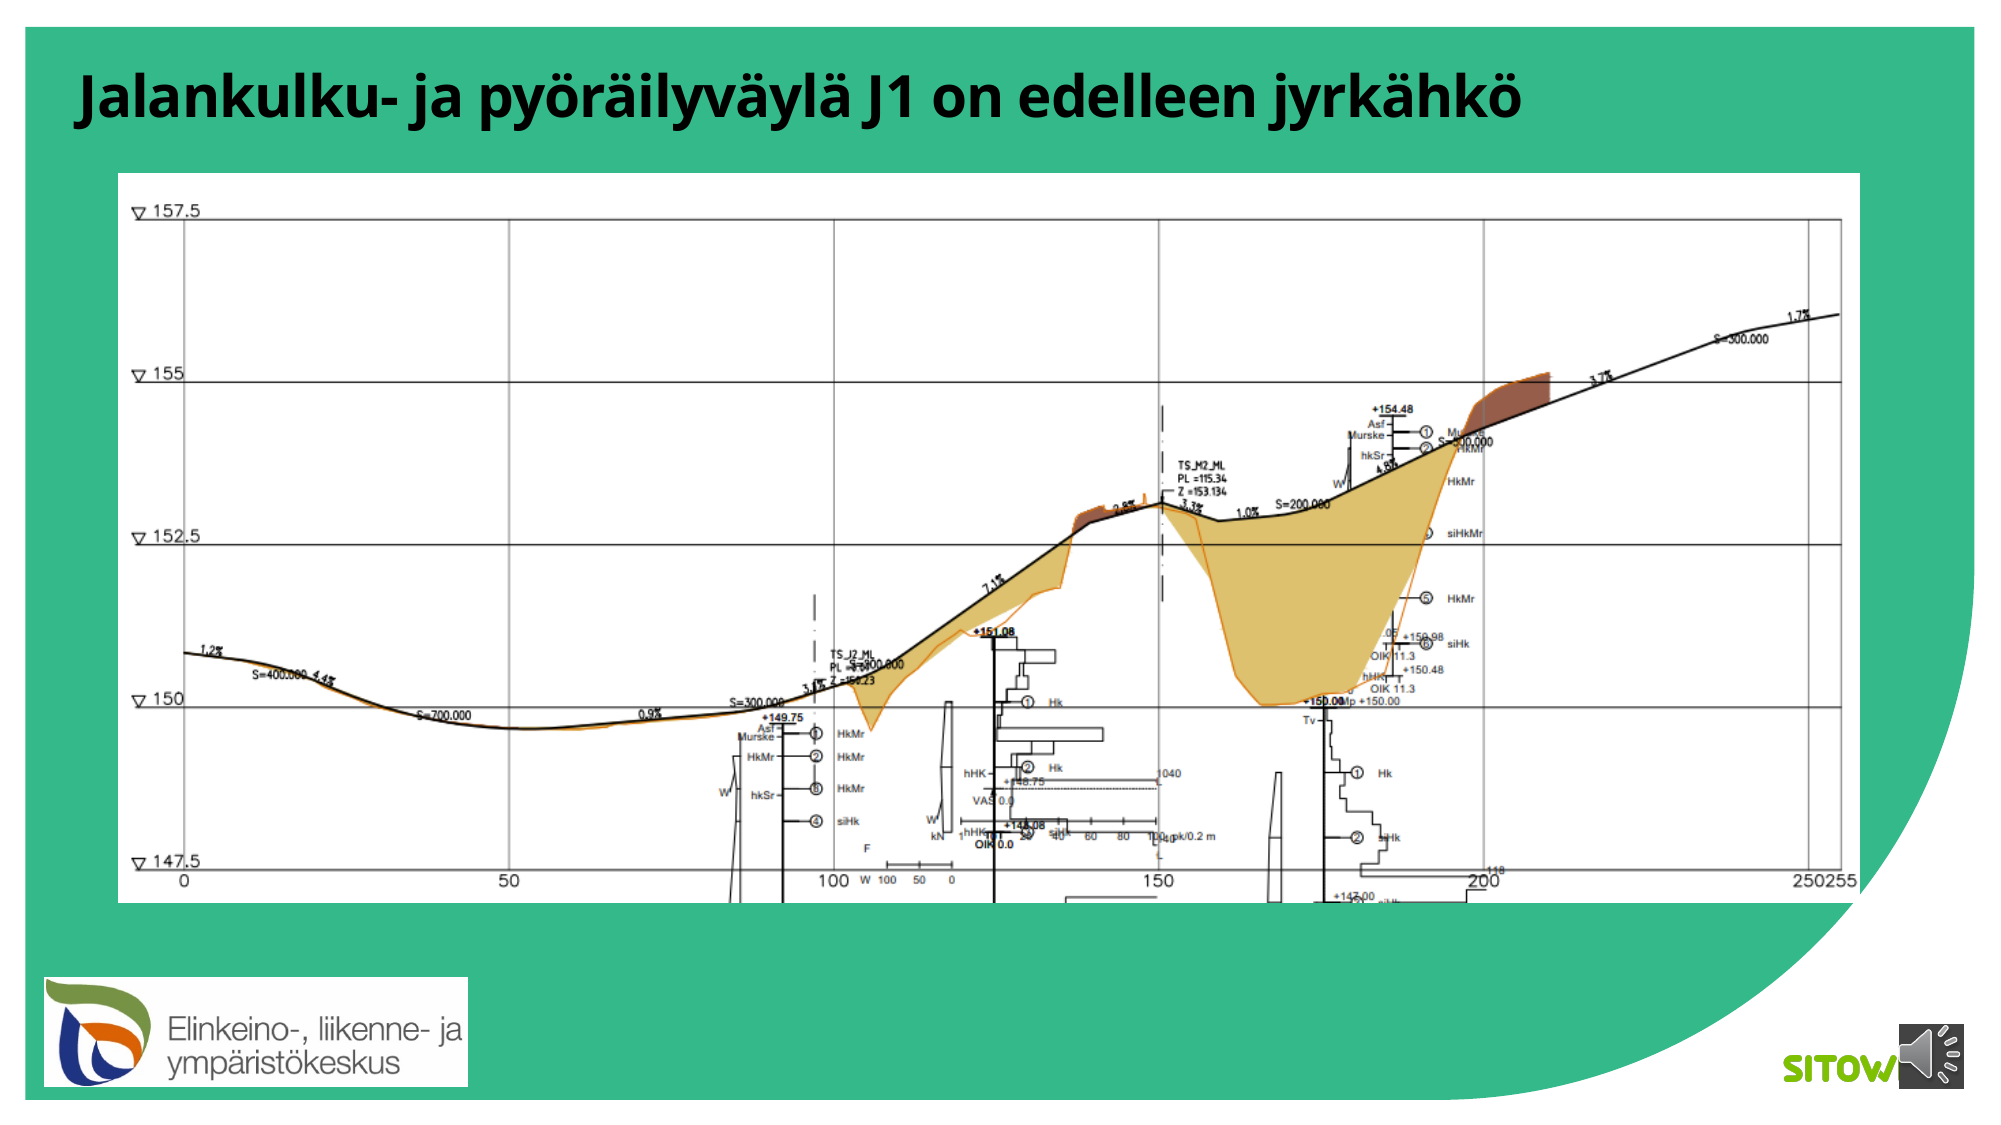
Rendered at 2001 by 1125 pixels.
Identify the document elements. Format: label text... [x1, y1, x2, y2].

picture [118, 173, 1860, 903]
title Jalankulku- ja pyöräilyväylä J1 on edelleen jyrkähkö [78, 45, 1963, 223]
picture [44, 977, 468, 1087]
picture [1783, 1022, 1965, 1090]
